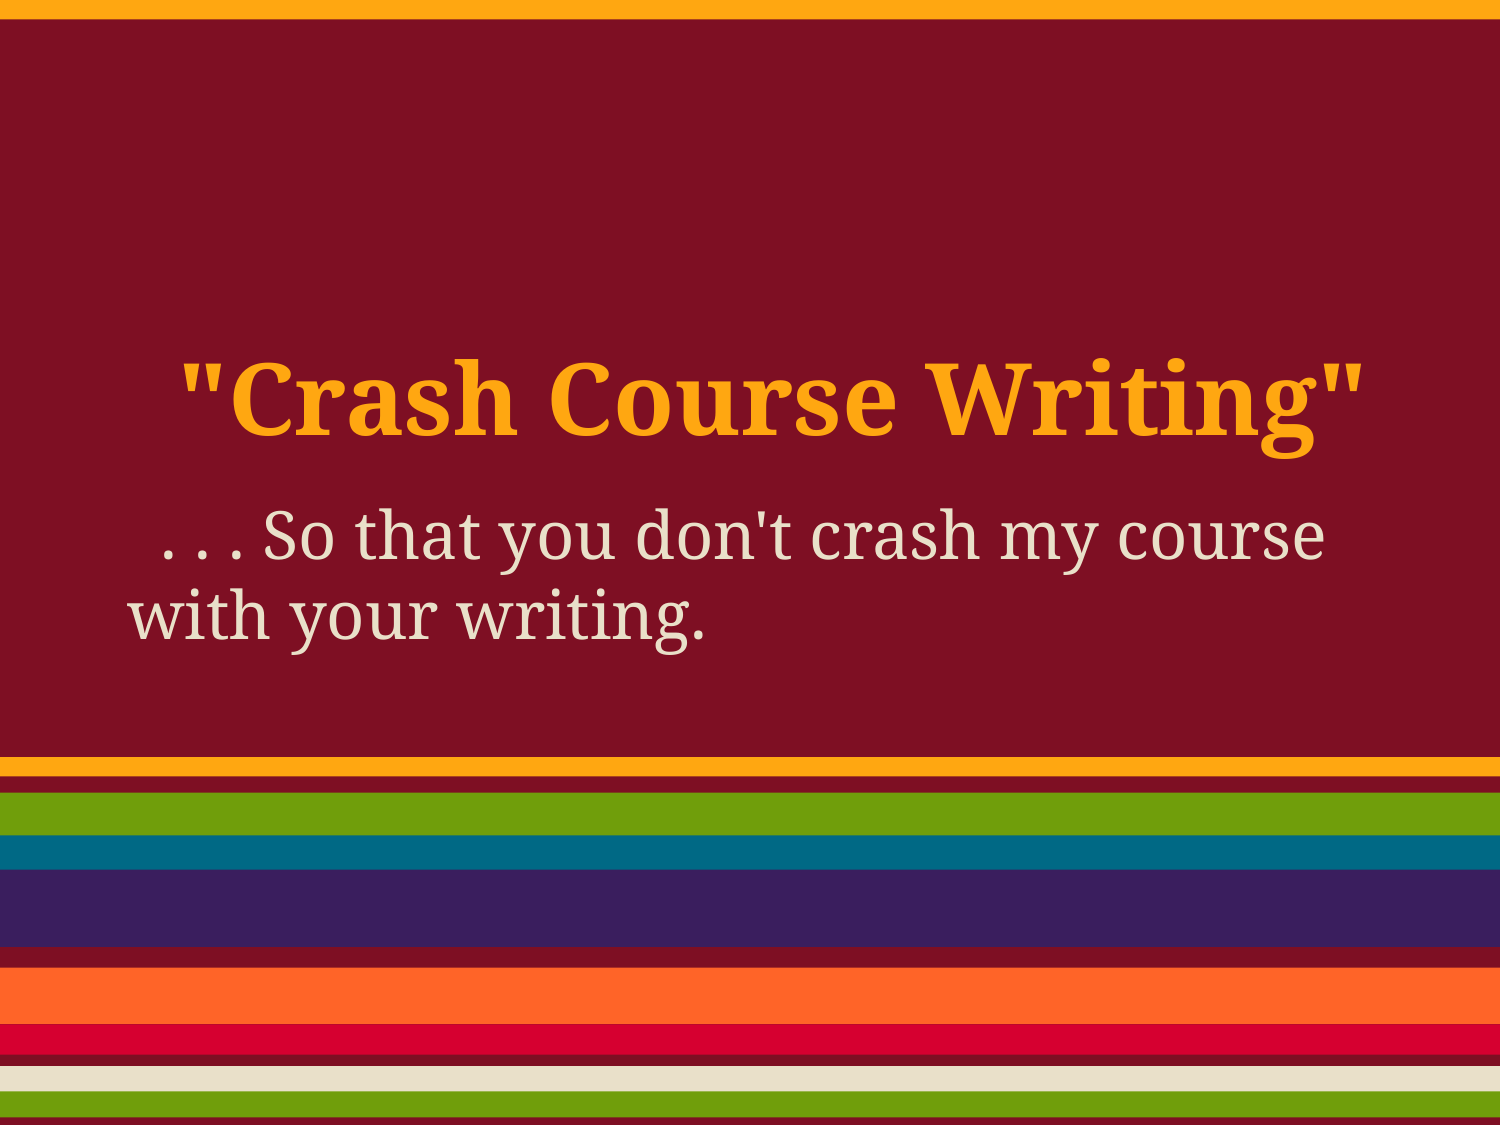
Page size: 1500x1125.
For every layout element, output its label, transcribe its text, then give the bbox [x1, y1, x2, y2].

subtitle . . . So that you don't crash my course with your writing. [112, 477, 1388, 661]
title "Crash Course Writing" [112, 228, 1388, 470]
